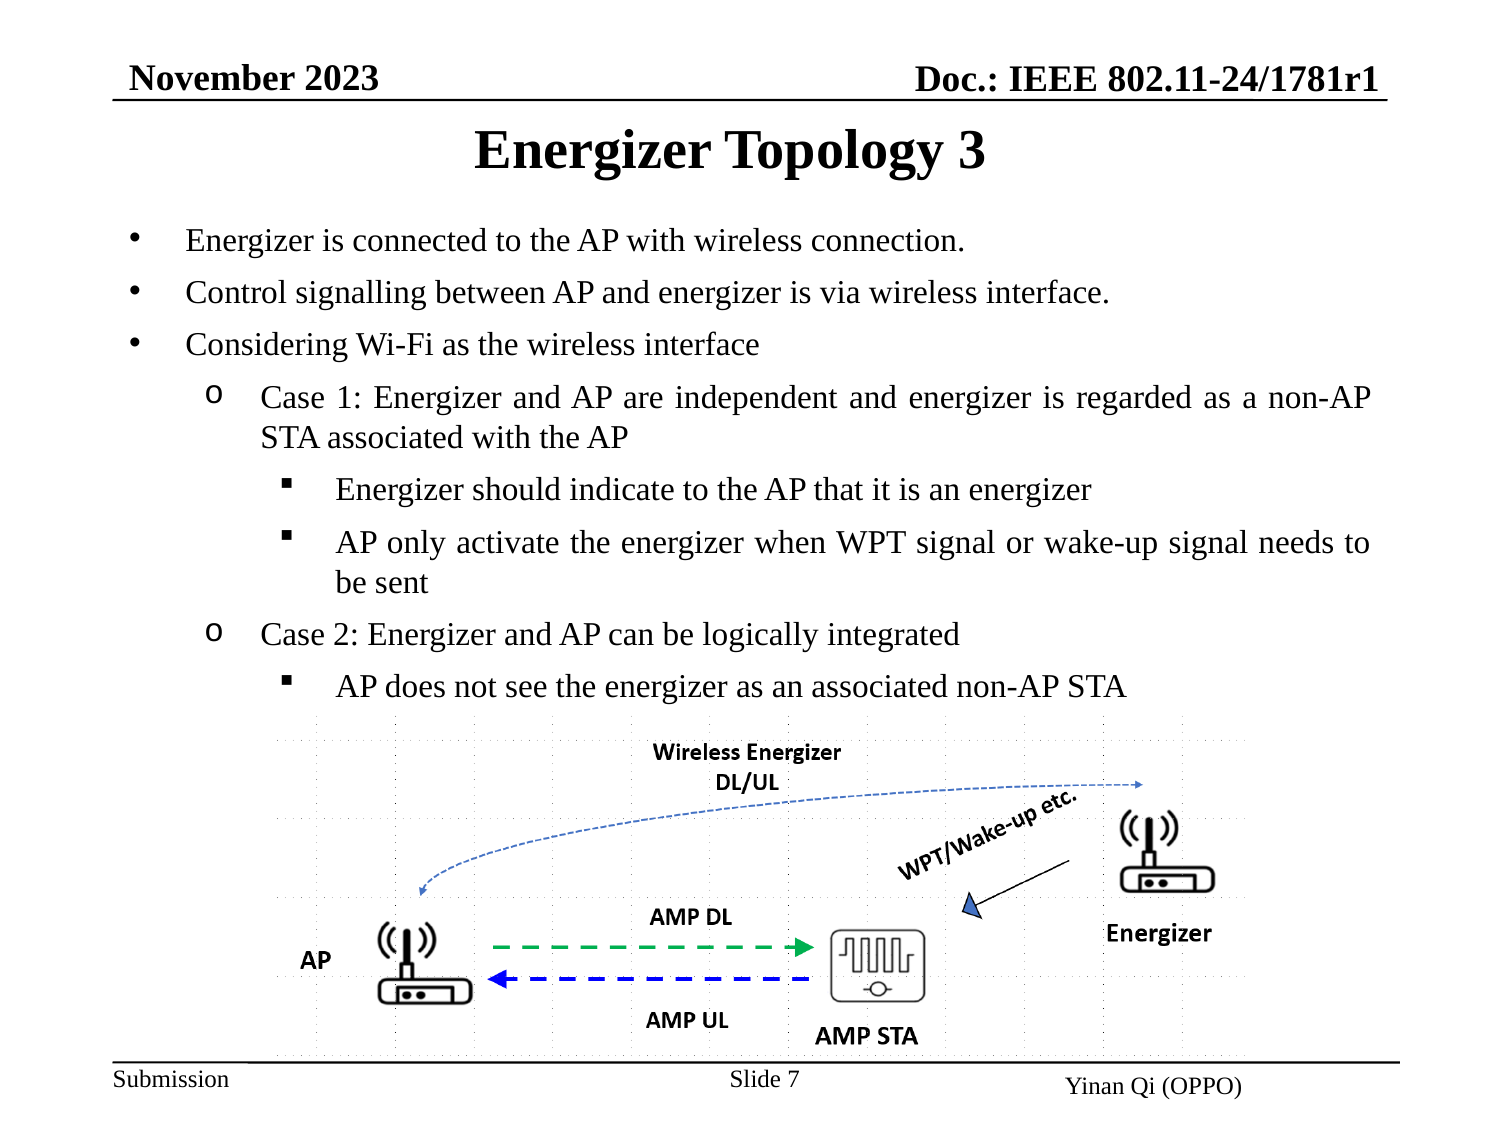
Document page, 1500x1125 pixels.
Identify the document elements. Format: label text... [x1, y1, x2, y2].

text_box Yinan Qi (OPPO) [1050, 1062, 1402, 1093]
text_box Doc.: IEEE 802.11-24/1781r1 [899, 46, 1413, 107]
text_box Slide 7 [712, 1065, 800, 1122]
text_box Energizer is connected to the AP with wireless connection. Control signalling between AP and energizer is via wireless interface. Considering Wi-Fi as the wireless interface Case 1: Energizer and AP are independent and energizer is regarded as a non-AP STA associated with the AP Energizer should indicate to the AP that it is an energizer AP only activate the energizer when WPT signal or wake-up signal needs to be sent Case 2: Energizer and AP can be logically integrated AP does not see the energizer as an associated non-AP STA [114, 210, 1388, 765]
text_box November 2023 [114, 45, 493, 100]
text_box Energizer Topology 3 [62, 112, 1400, 193]
picture [274, 709, 1246, 1057]
